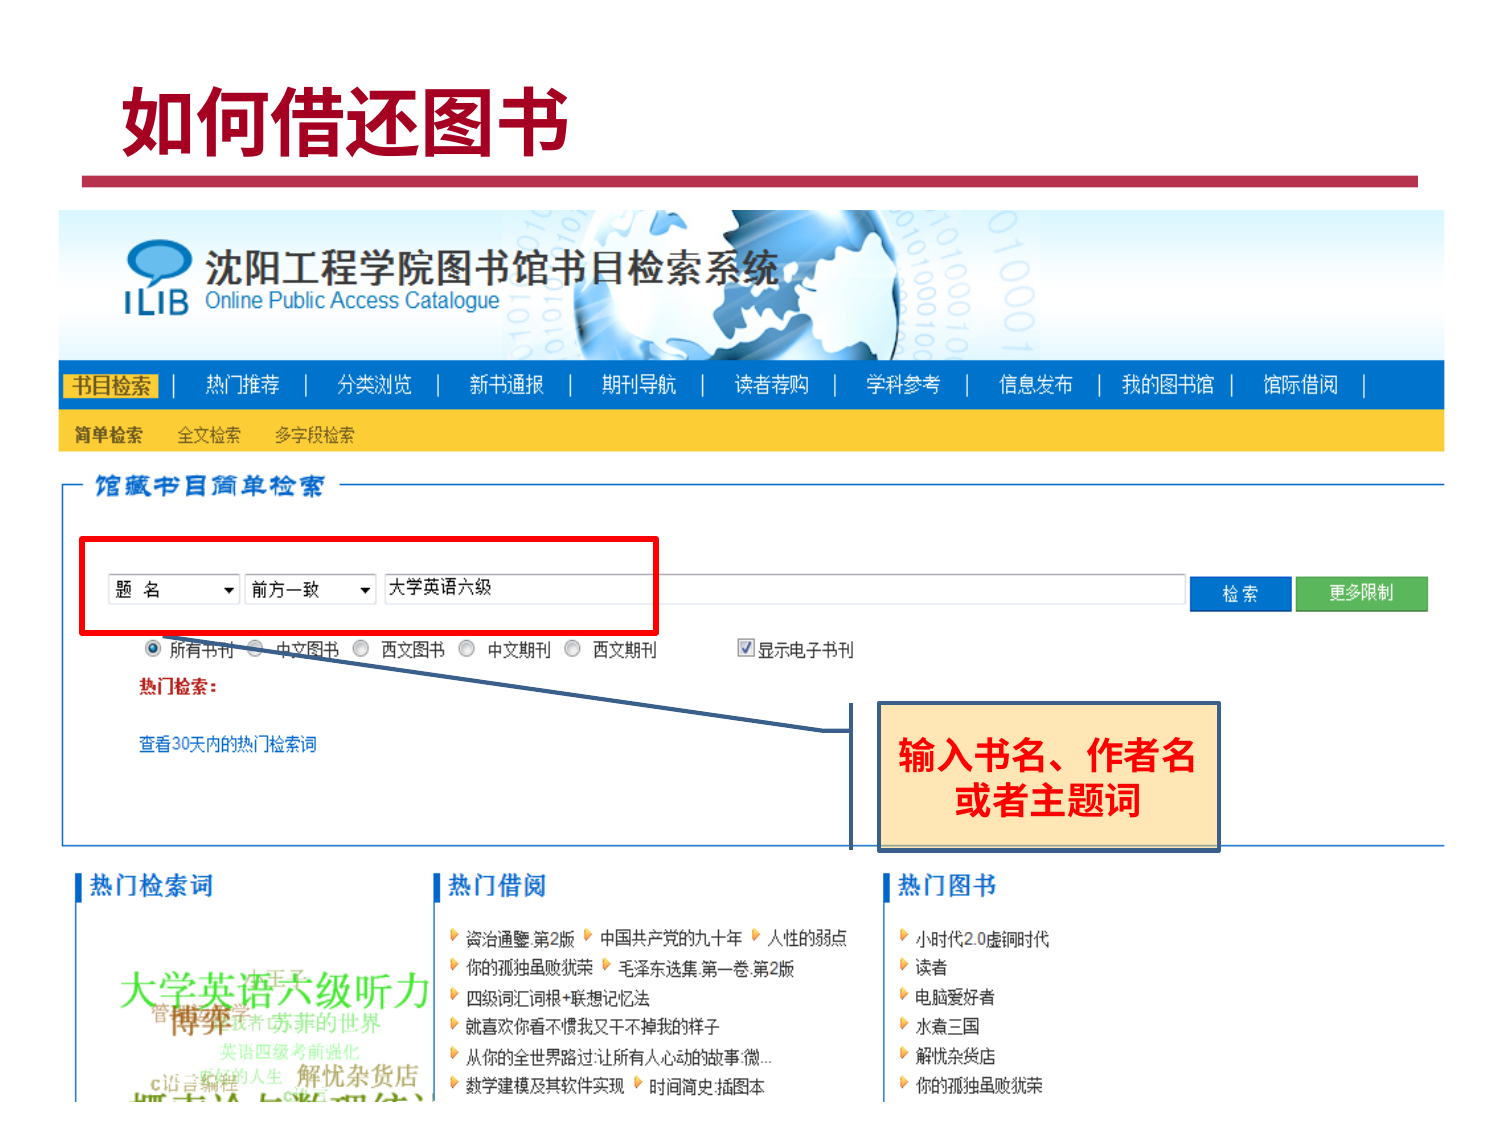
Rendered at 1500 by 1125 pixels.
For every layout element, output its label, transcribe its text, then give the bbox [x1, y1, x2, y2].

text_box [80, 174, 1420, 189]
text_box 如何借还图书 [105, 68, 1067, 173]
picture [58, 210, 1445, 1102]
